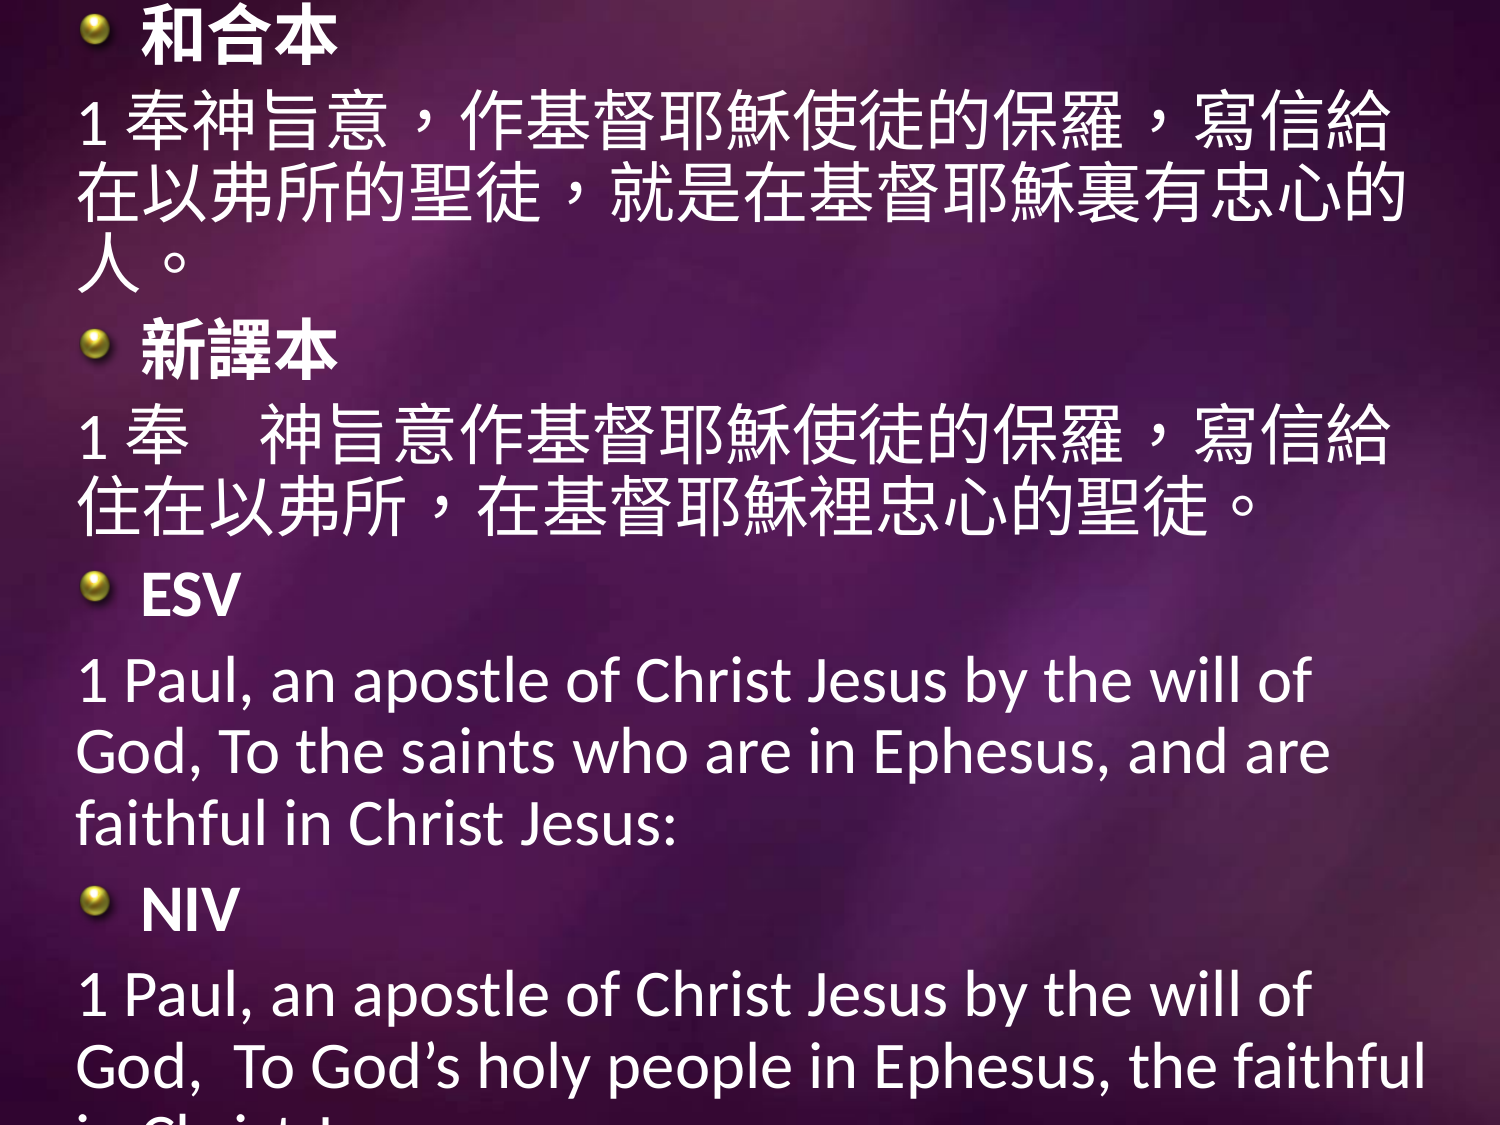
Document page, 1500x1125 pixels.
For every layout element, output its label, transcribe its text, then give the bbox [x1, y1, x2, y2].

picture [0, 0, 1500, 1125]
list 和合本 1奉神旨意，作基督耶穌使徒的保羅，寫信給在以弗所的聖徒，就是在基督耶穌裏有忠心的人。 新譯本 1奉 神旨意作基督耶穌使徒的保羅，寫信給住在以弗所，在基督耶穌裡忠心的聖徒。 ESV 1 Paul, an apostle of Christ Jesus by the will of God, To the saints who are in Ephesus, and are faithful in Christ Jesus: NIV 1 Paul, an apostle of Christ Jesus by the will of God, To God’s holy people in Ephesus, the faithful in Christ Jesus: [75, 2, 1450, 1125]
